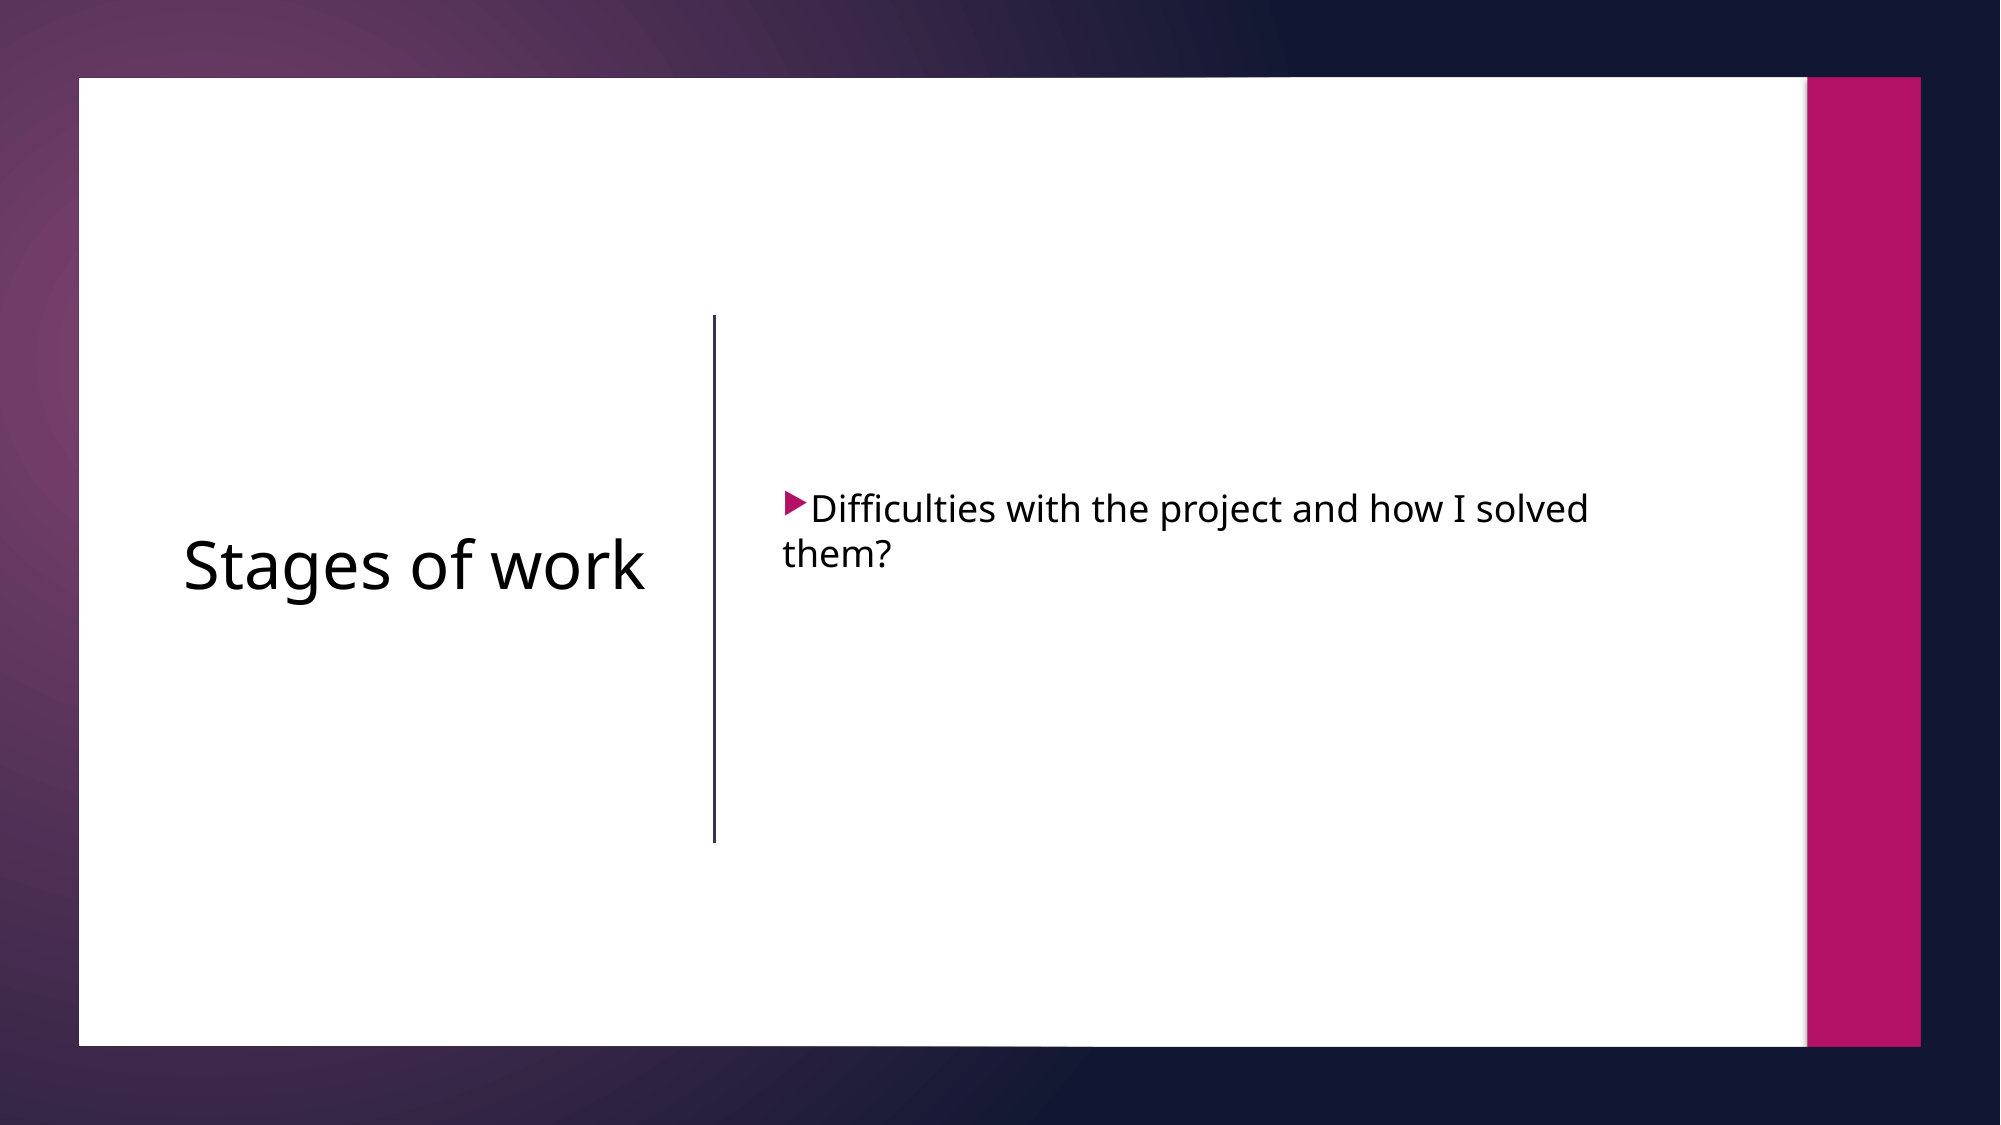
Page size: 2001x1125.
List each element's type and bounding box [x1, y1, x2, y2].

text_box [0, 0, 2000, 1125]
